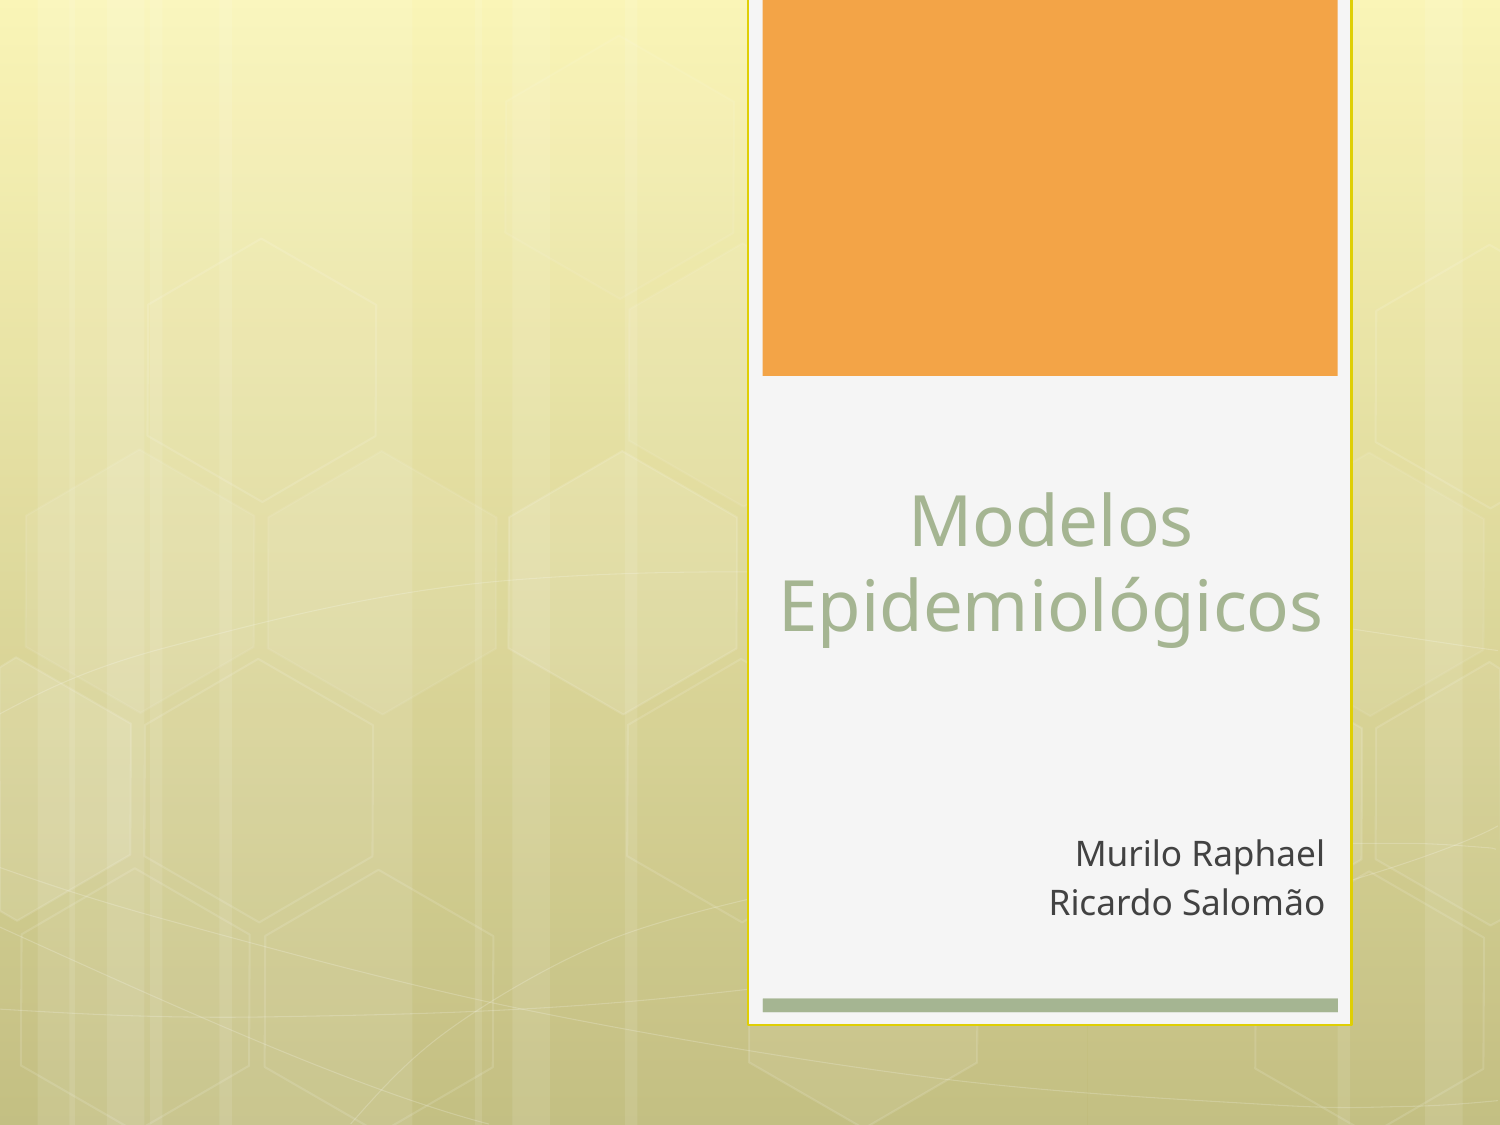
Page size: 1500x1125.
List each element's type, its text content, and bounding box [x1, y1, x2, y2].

title Modelos Epidemiológicos [750, 373, 1353, 653]
subtitle Murilo Raphael Ricardo Salomão [761, 725, 1341, 933]
